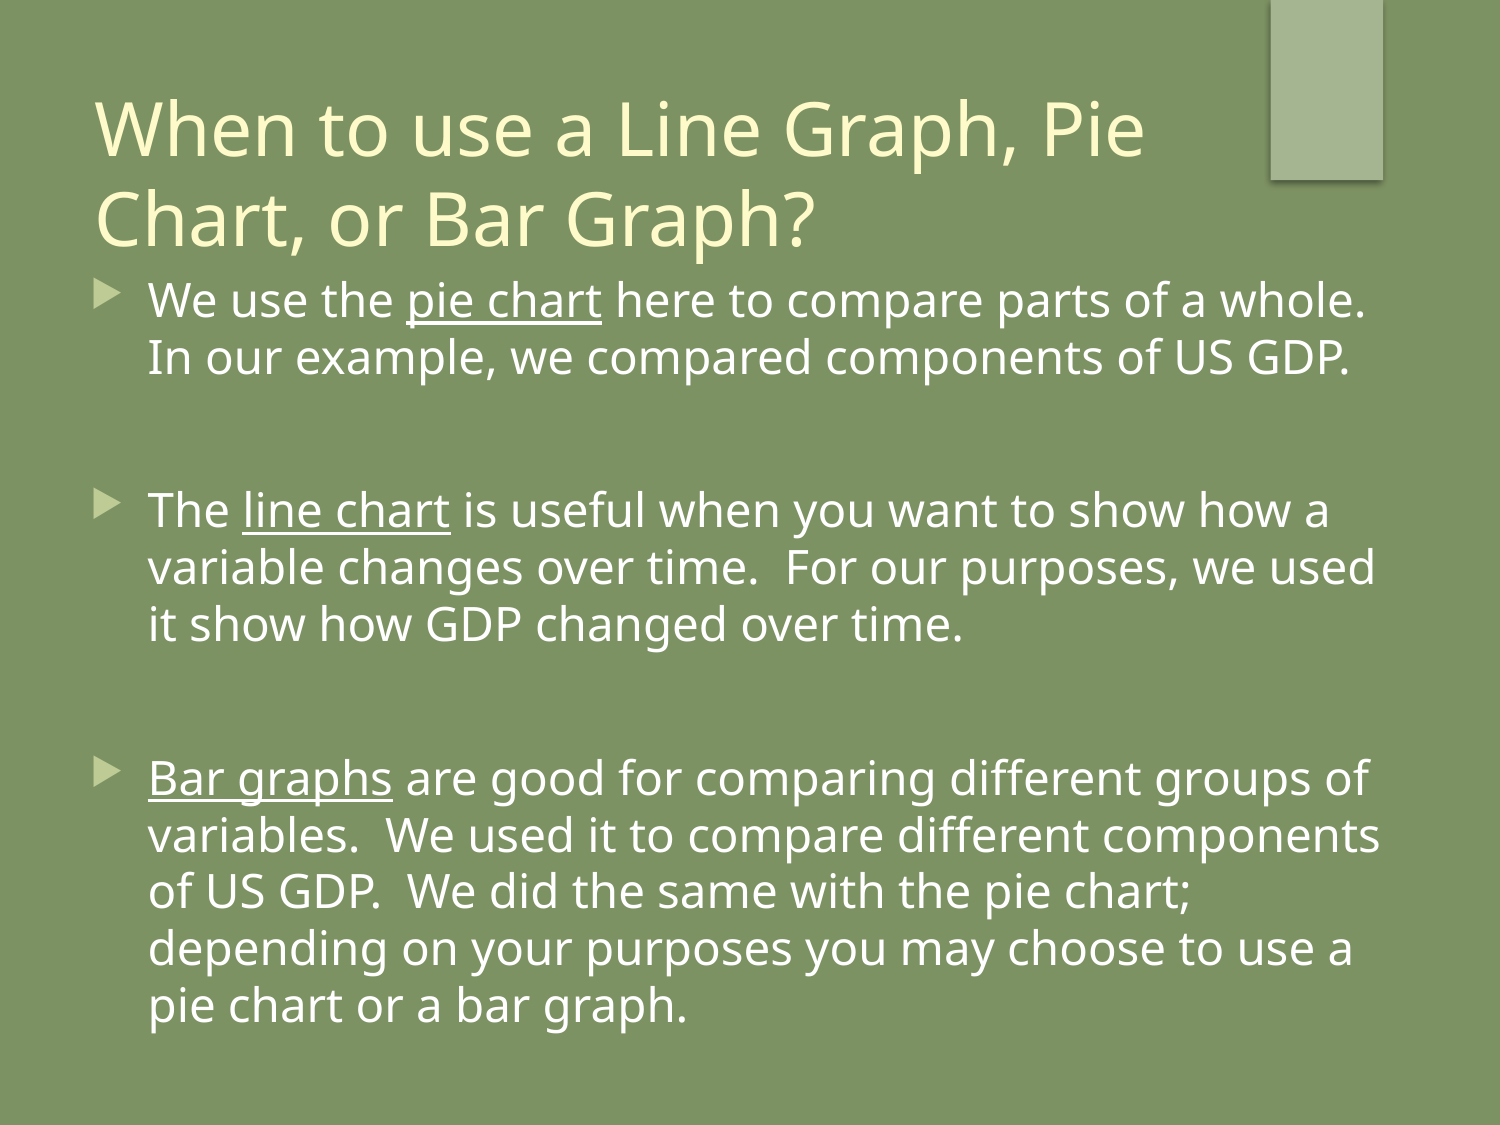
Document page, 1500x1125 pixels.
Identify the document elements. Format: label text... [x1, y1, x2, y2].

title When to use a Line Graph, Pie Chart, or Bar Graph? [79, 74, 1237, 262]
list We use the pie chart here to compare parts of a whole. In our example, we compared components of US GDP. The line chart is useful when you want to show how a variable changes over time. For our purposes, we used it show how GDP changed over time. Bar graphs are good for comparing different groups of variables. We used it to compare different components of US GDP. We did the same with the pie chart; depending on your purposes you may choose to use a pie chart or a bar graph. [75, 262, 1425, 1050]
